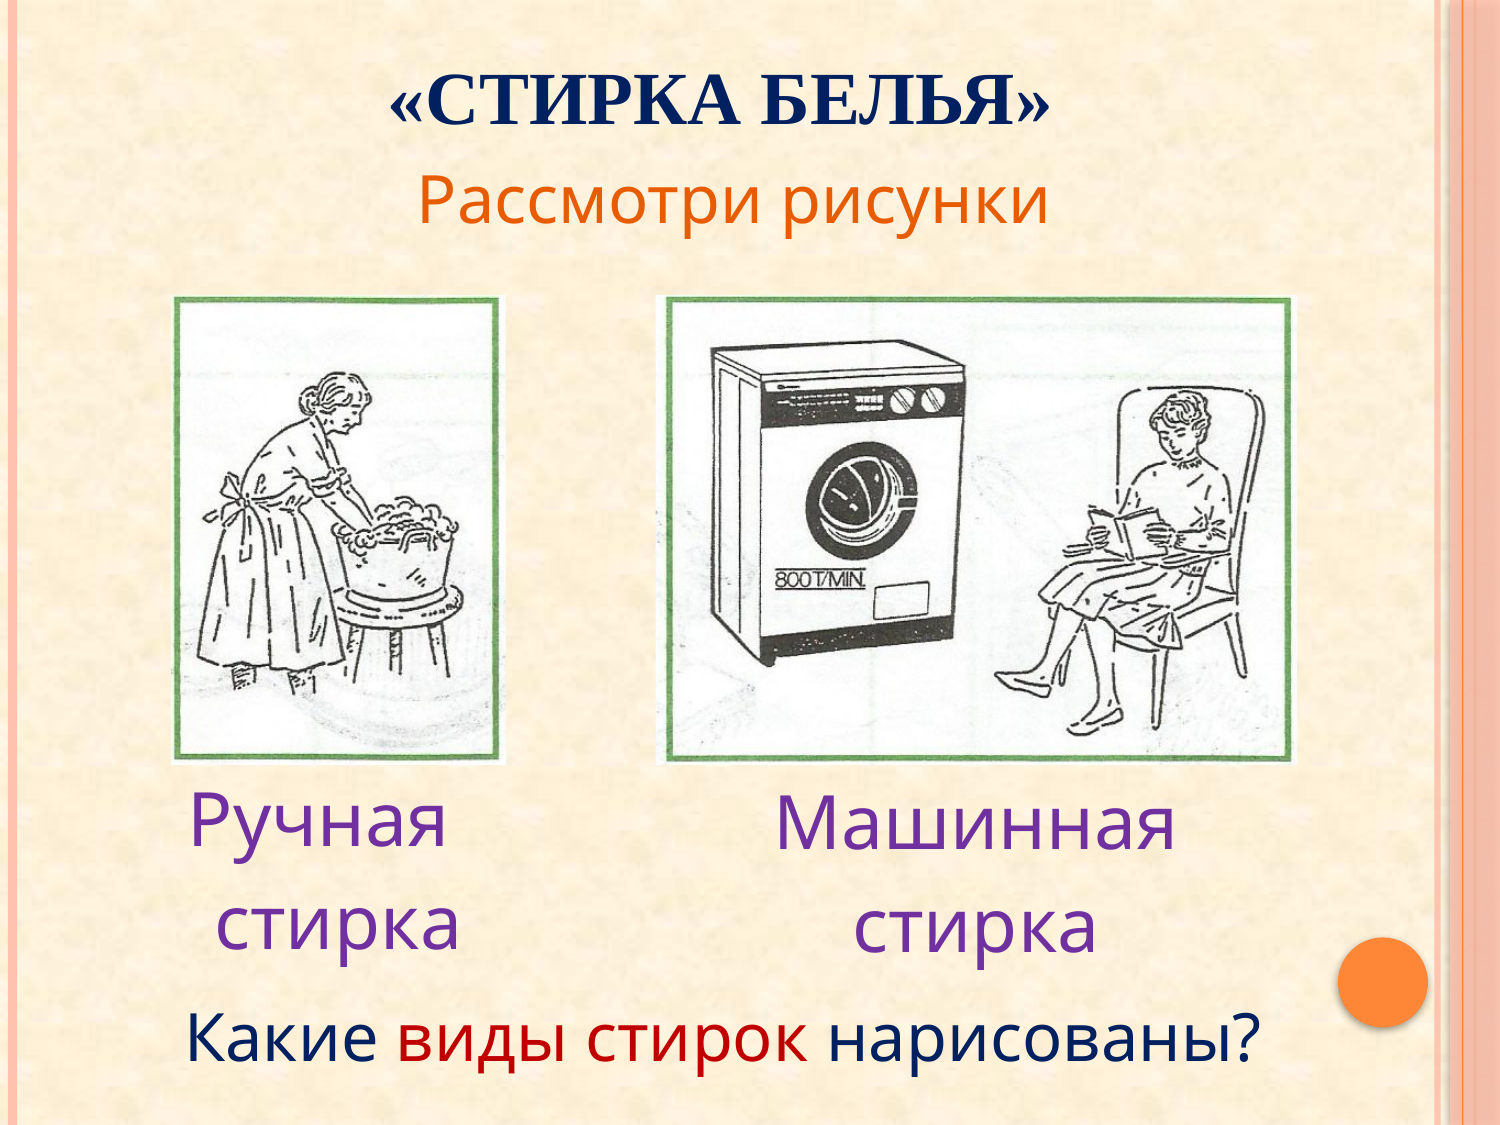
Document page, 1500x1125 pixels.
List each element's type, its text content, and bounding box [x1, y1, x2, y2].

picture [1441, 0, 1449, 1125]
list Рассмотри рисунки [41, 149, 1428, 268]
title «Стирка белья» [29, 19, 1412, 147]
text_box Машинная стирка [758, 775, 1194, 975]
picture [18, 0, 1434, 1125]
list Какие виды стирок нарисованы? [17, 987, 1429, 1107]
picture [0, 0, 7, 1125]
text_box Ручная стирка [172, 774, 504, 972]
